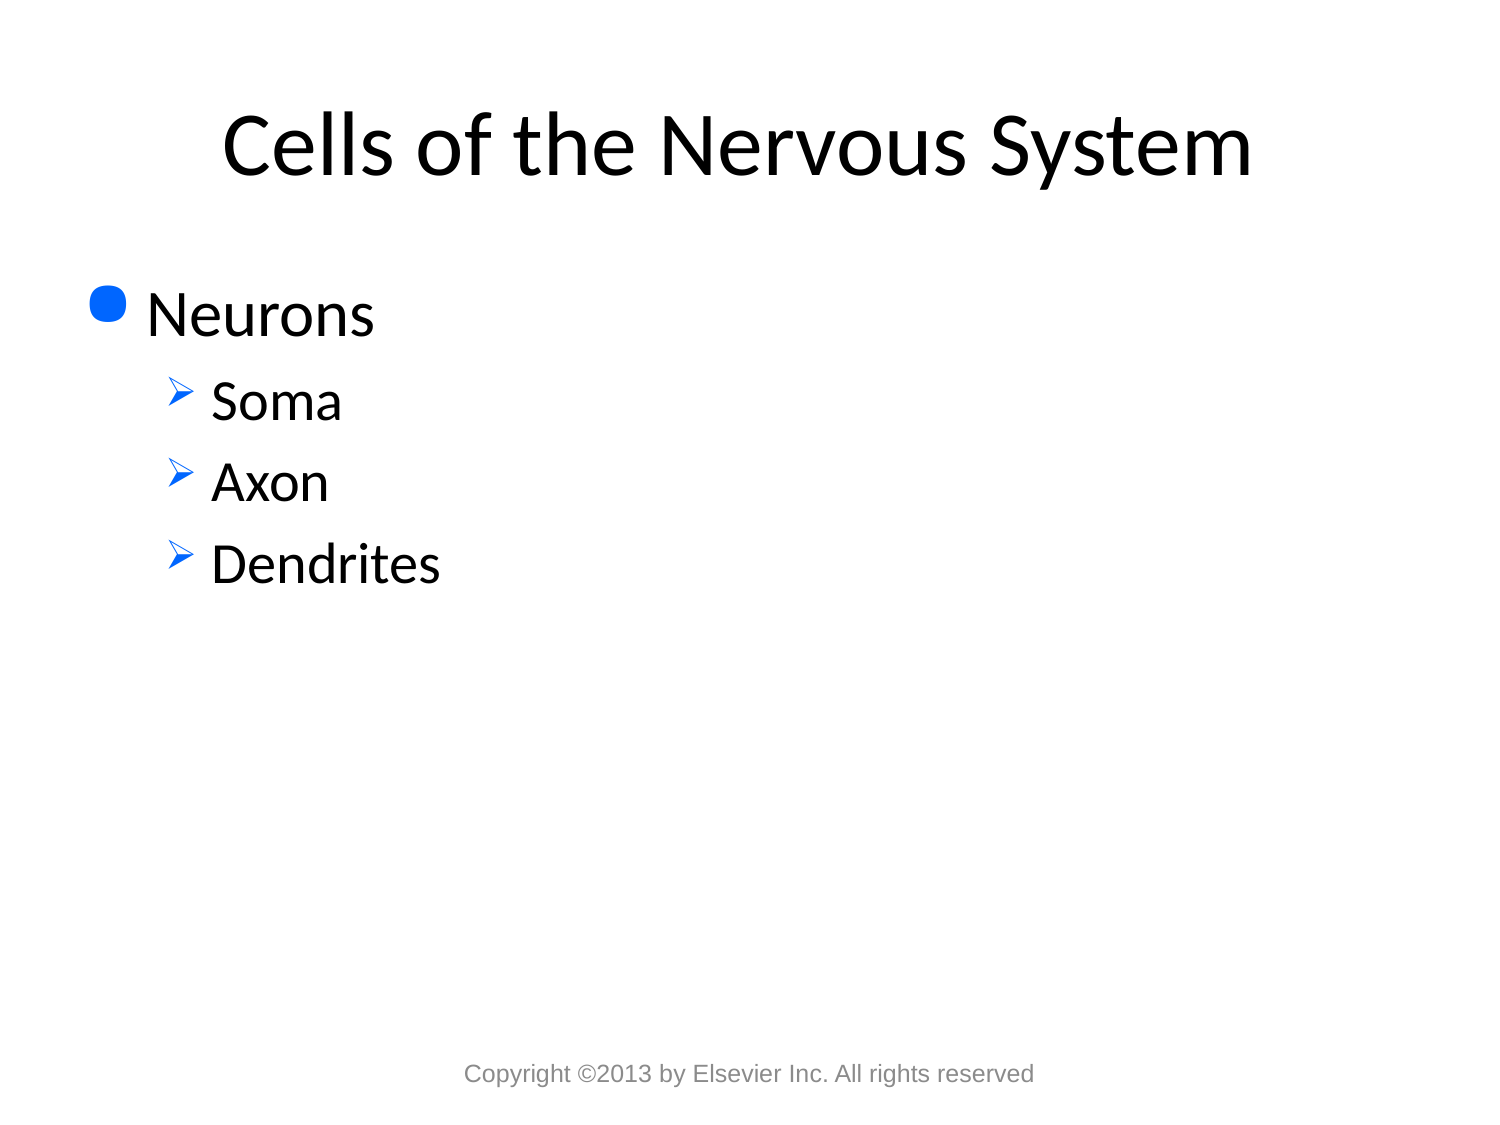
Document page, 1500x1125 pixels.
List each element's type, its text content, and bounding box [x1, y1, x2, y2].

footer Copyright ©2013 by Elsevier Inc. All rights reserved [333, 1042, 1167, 1103]
title Cells of the Nervous System [75, 45, 1425, 233]
list Neurons Soma Axon Dendrites [75, 262, 1425, 1005]
